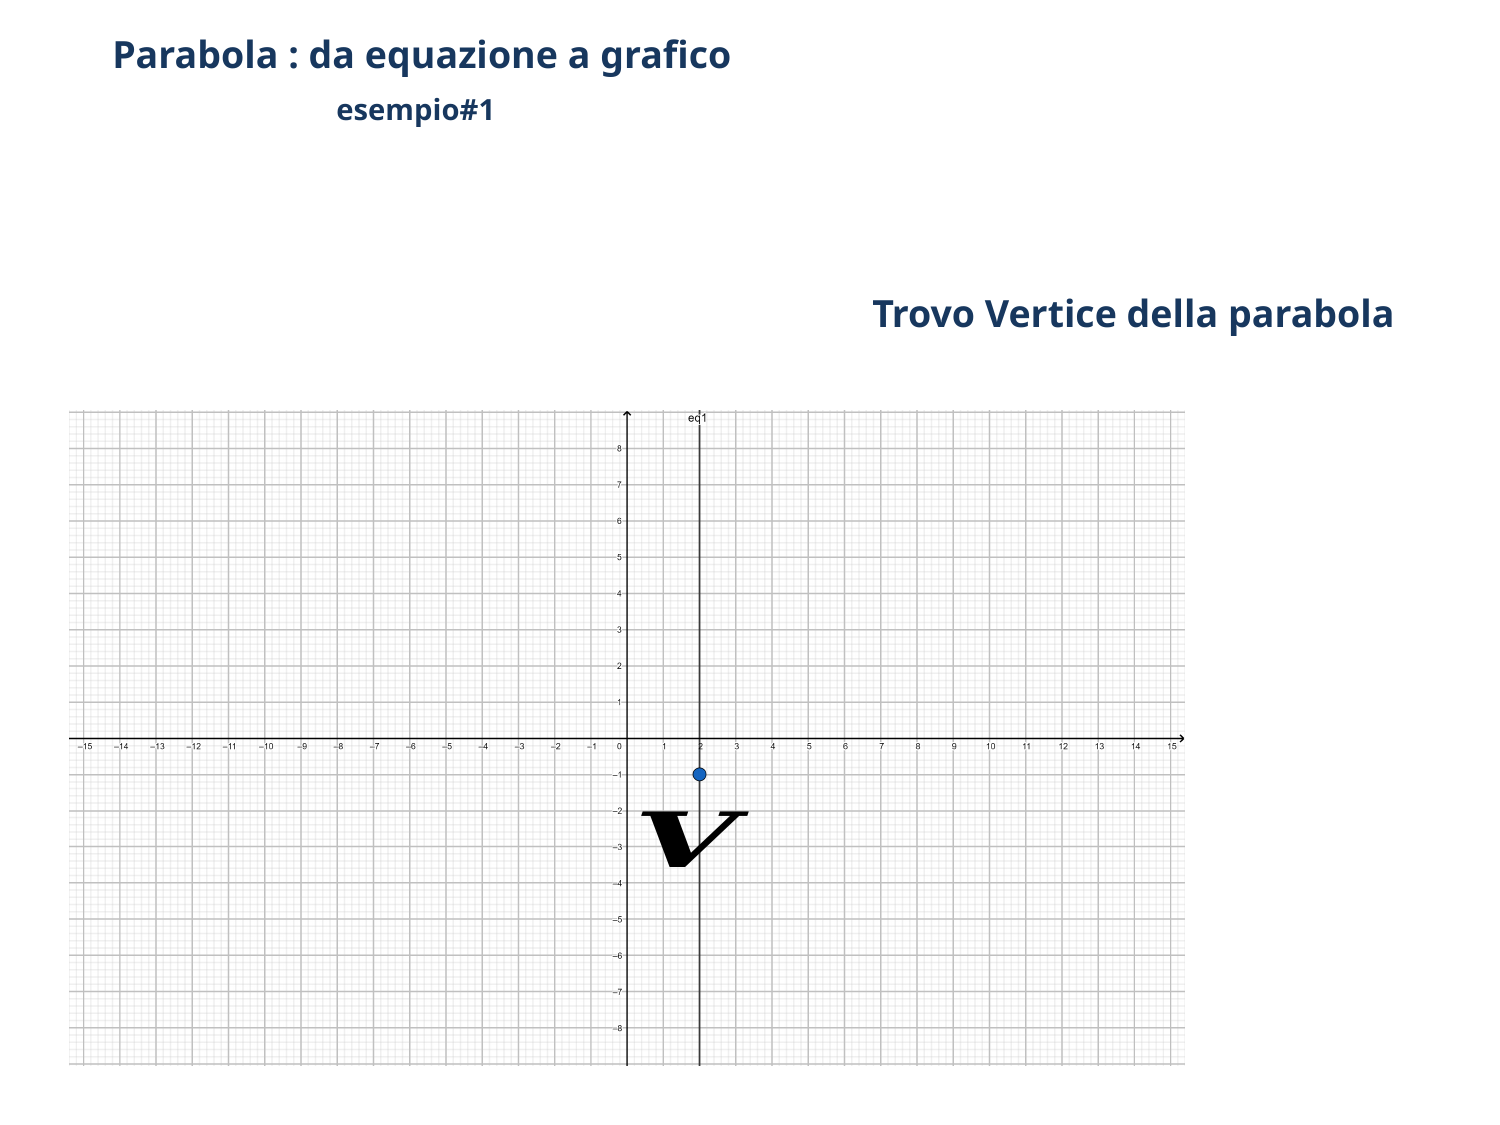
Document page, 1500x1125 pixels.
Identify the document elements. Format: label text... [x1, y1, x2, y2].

text_box [0, 1, 1500, 75]
text_box Trovo Vertice della parabola [857, 182, 1500, 432]
picture [69, 410, 1185, 1067]
